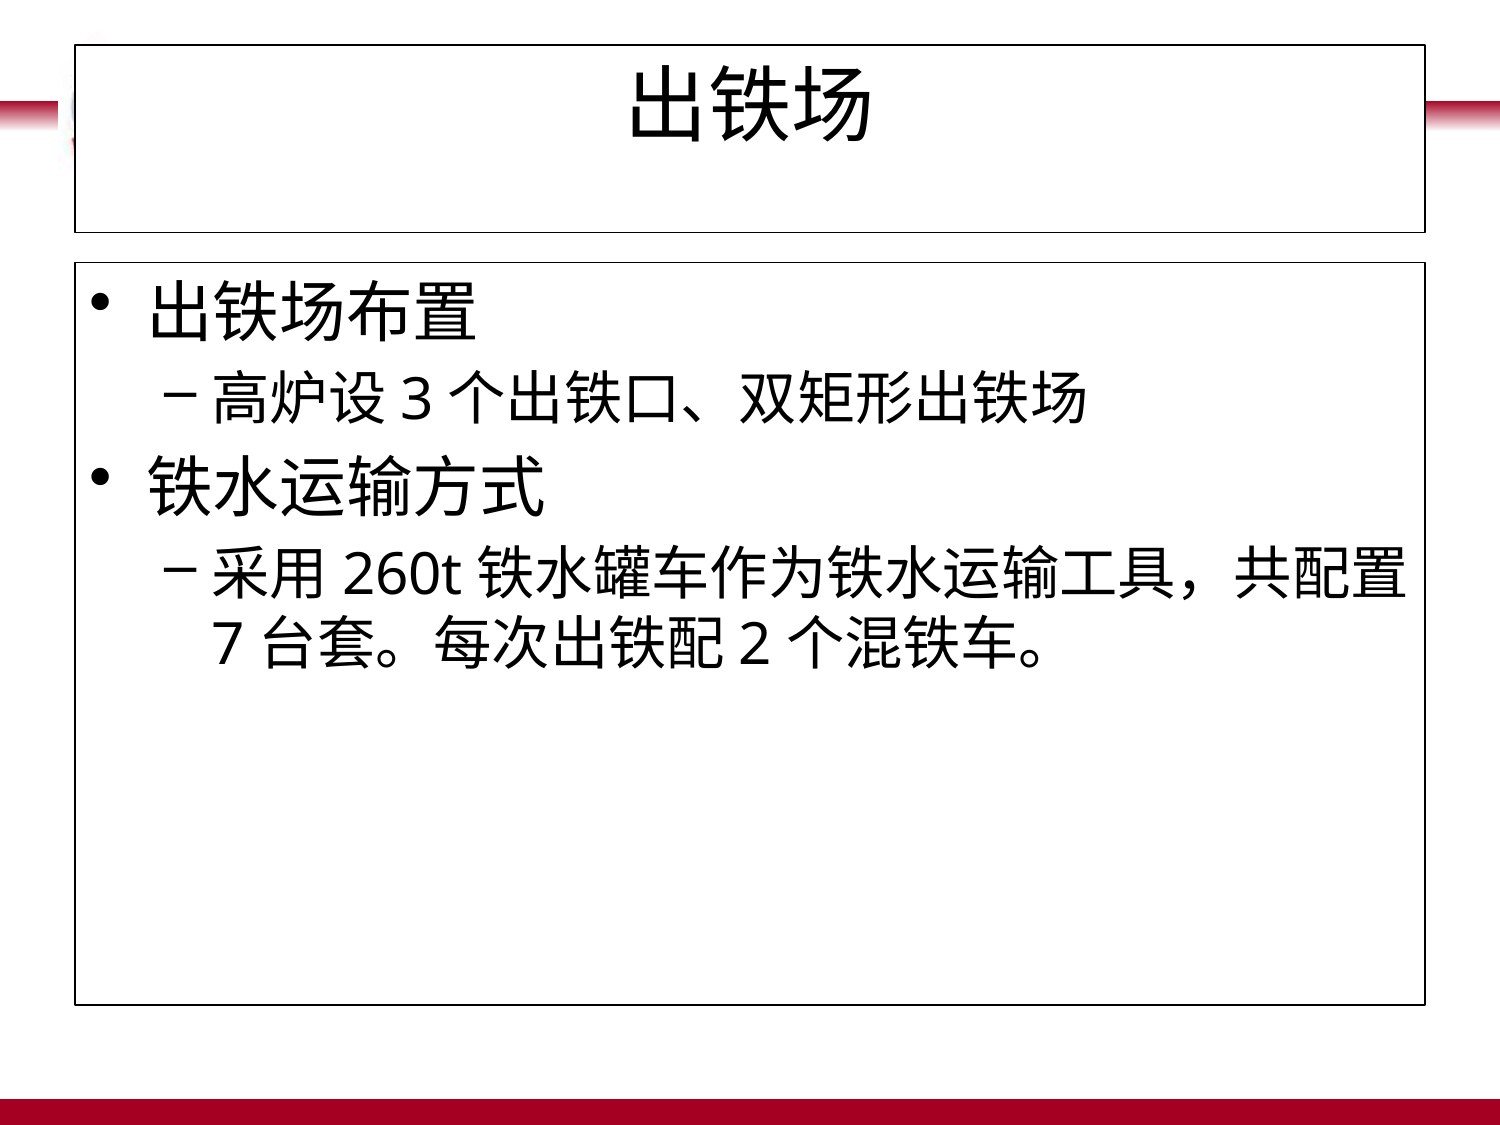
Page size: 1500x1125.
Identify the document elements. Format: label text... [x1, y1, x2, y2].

title 出铁场 [75, 45, 1425, 233]
list 出铁场布置 高炉设3个出铁口、双矩形出铁场 铁水运输方式 采用260t铁水罐车作为铁水运输工具，共配置7台套。每次出铁配2个混铁车。 [75, 262, 1425, 1005]
picture [58, 31, 337, 171]
